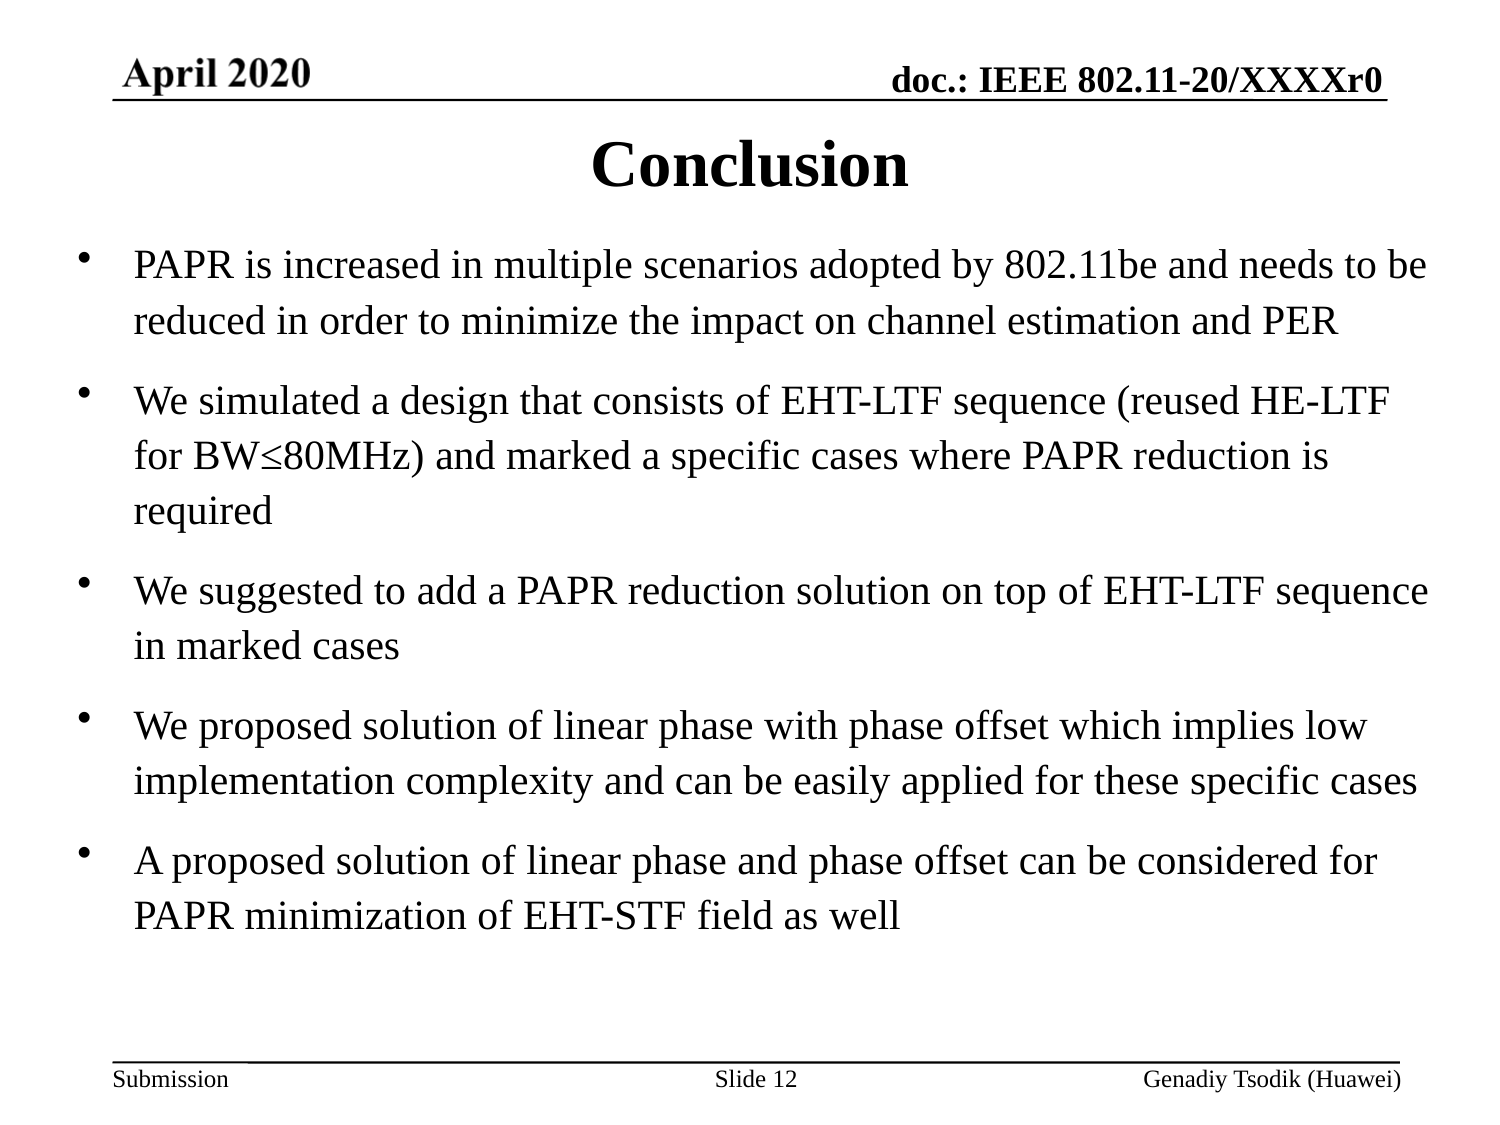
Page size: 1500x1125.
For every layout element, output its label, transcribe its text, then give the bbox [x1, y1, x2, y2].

title Conclusion [112, 112, 1388, 224]
slide_number Slide 12 [712, 1061, 800, 1093]
picture [96, 33, 363, 122]
text_box PAPR is increased in multiple scenarios adopted by 802.11be and needs to be reduced in order to minimize the impact on channel estimation and PER We simulated a design that consists of EHT-LTF sequence (reused HE-LTF for BW≤80MHz) and marked a specific cases where PAPR reduction is required We suggested to add a PAPR reduction solution on top of EHT-LTF sequence in marked cases We proposed solution of linear phase with phase offset which implies low implementation complexity and can be easily applied for these specific cases A proposed solution of linear phase and phase offset can be considered for PAPR minimization of EHT-STF field as well [62, 224, 1450, 1050]
footer Genadiy Tsodik (Huawei) [1139, 1061, 1402, 1093]
